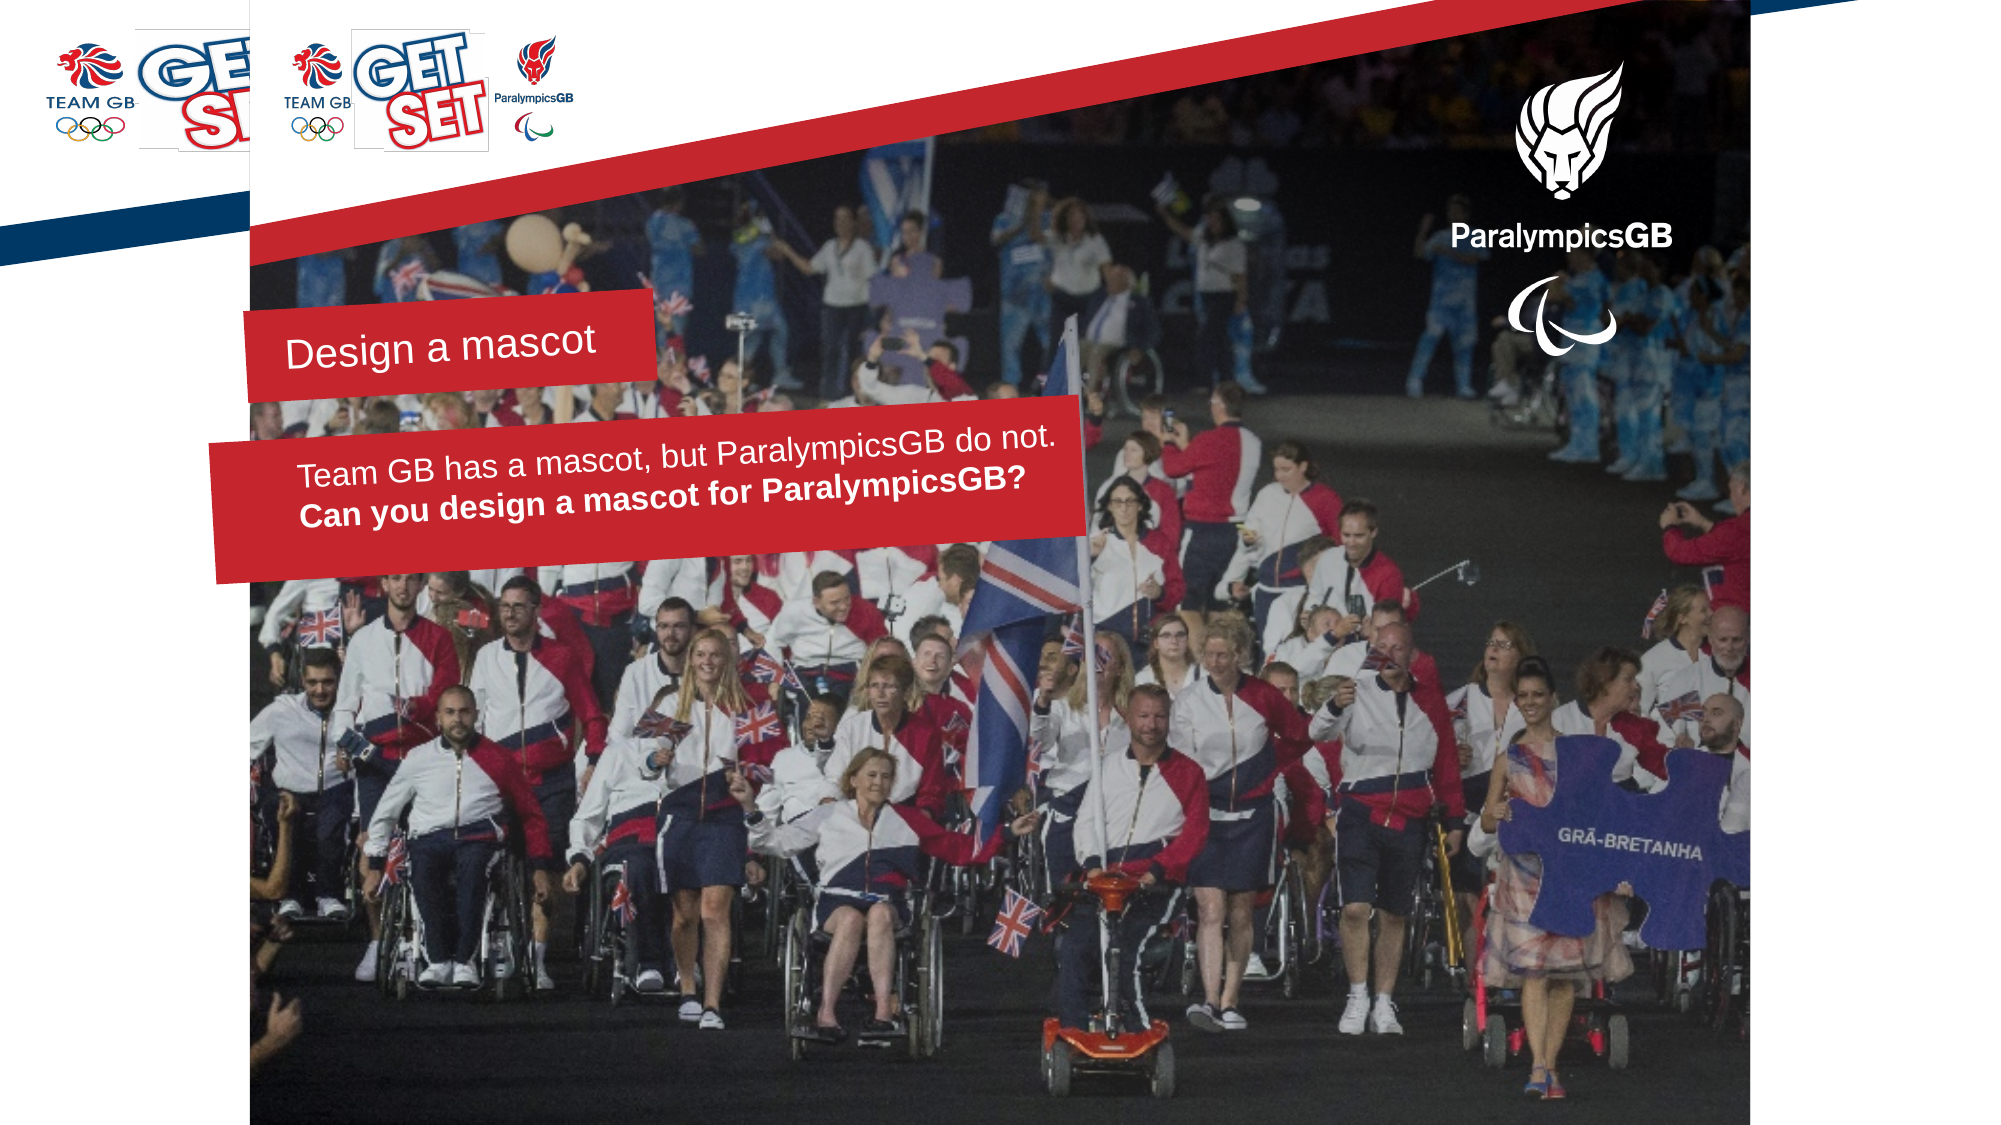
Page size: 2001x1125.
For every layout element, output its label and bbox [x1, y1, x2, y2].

picture [39, 0, 1751, 1125]
text_box [208, 441, 244, 585]
